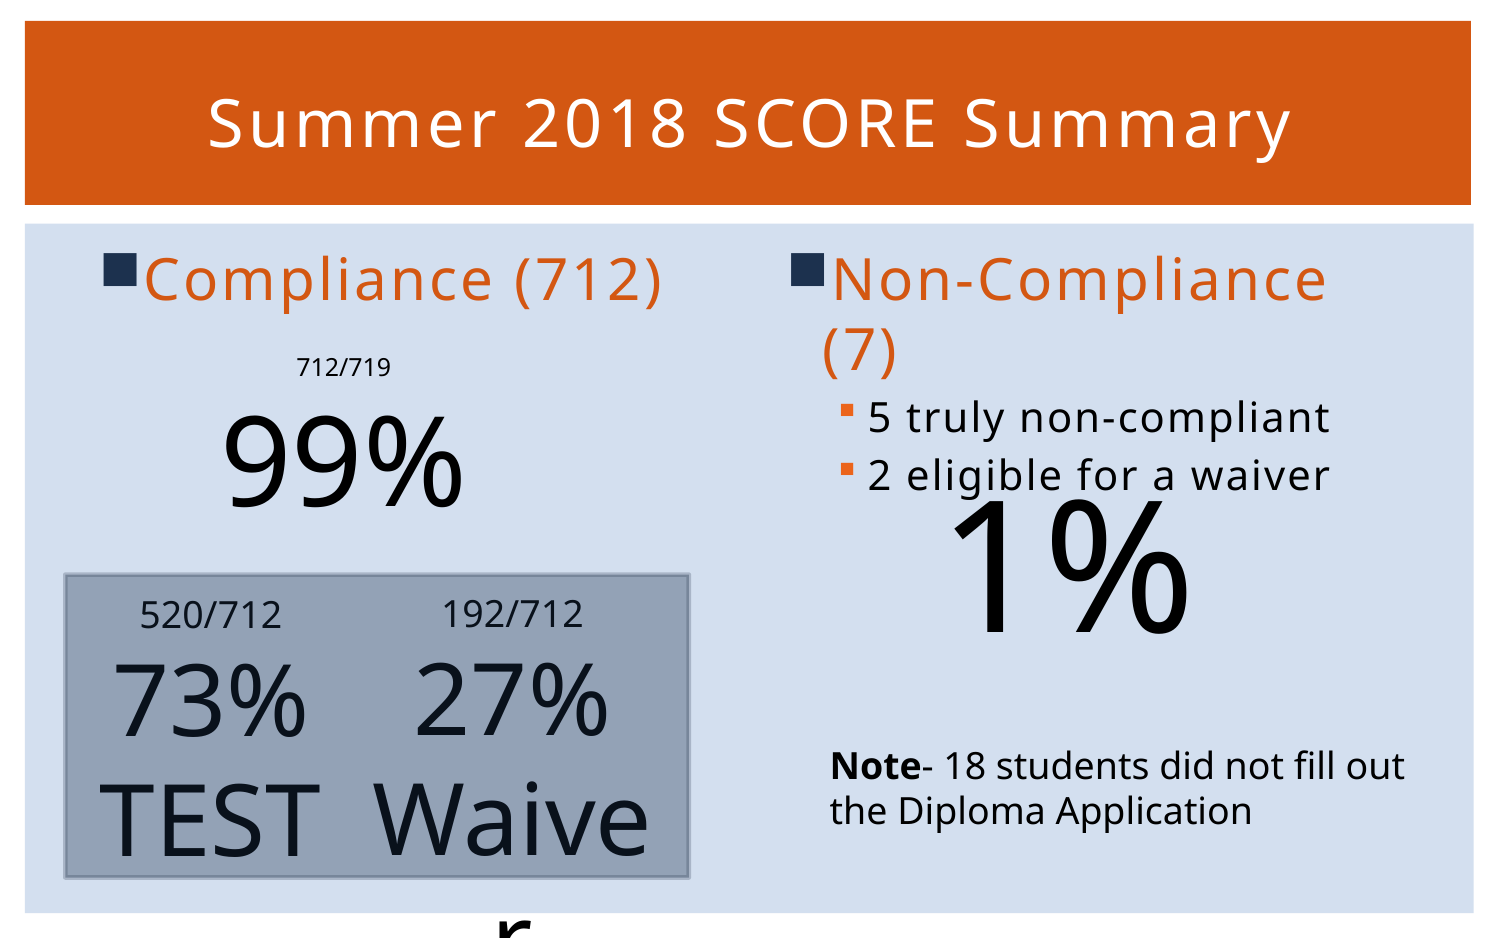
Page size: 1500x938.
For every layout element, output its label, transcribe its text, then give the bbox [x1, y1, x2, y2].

list Compliance (712) [75, 234, 738, 838]
text_box [63, 572, 691, 880]
text_box Note- 18 students did not fill out the Diploma Application [814, 734, 1426, 885]
text_box 520/712 73% TEST [42, 583, 343, 884]
text_box 1% [924, 442, 1211, 677]
list Non-Compliance (7) 5 truly non-compliant 2 eligible for a waiver [762, 234, 1425, 838]
title Summer 2018 SCORE Summary [62, 48, 1438, 193]
text_box 712/719 99% [174, 343, 513, 539]
text_box 192/712 27% Waiver [343, 880, 682, 938]
